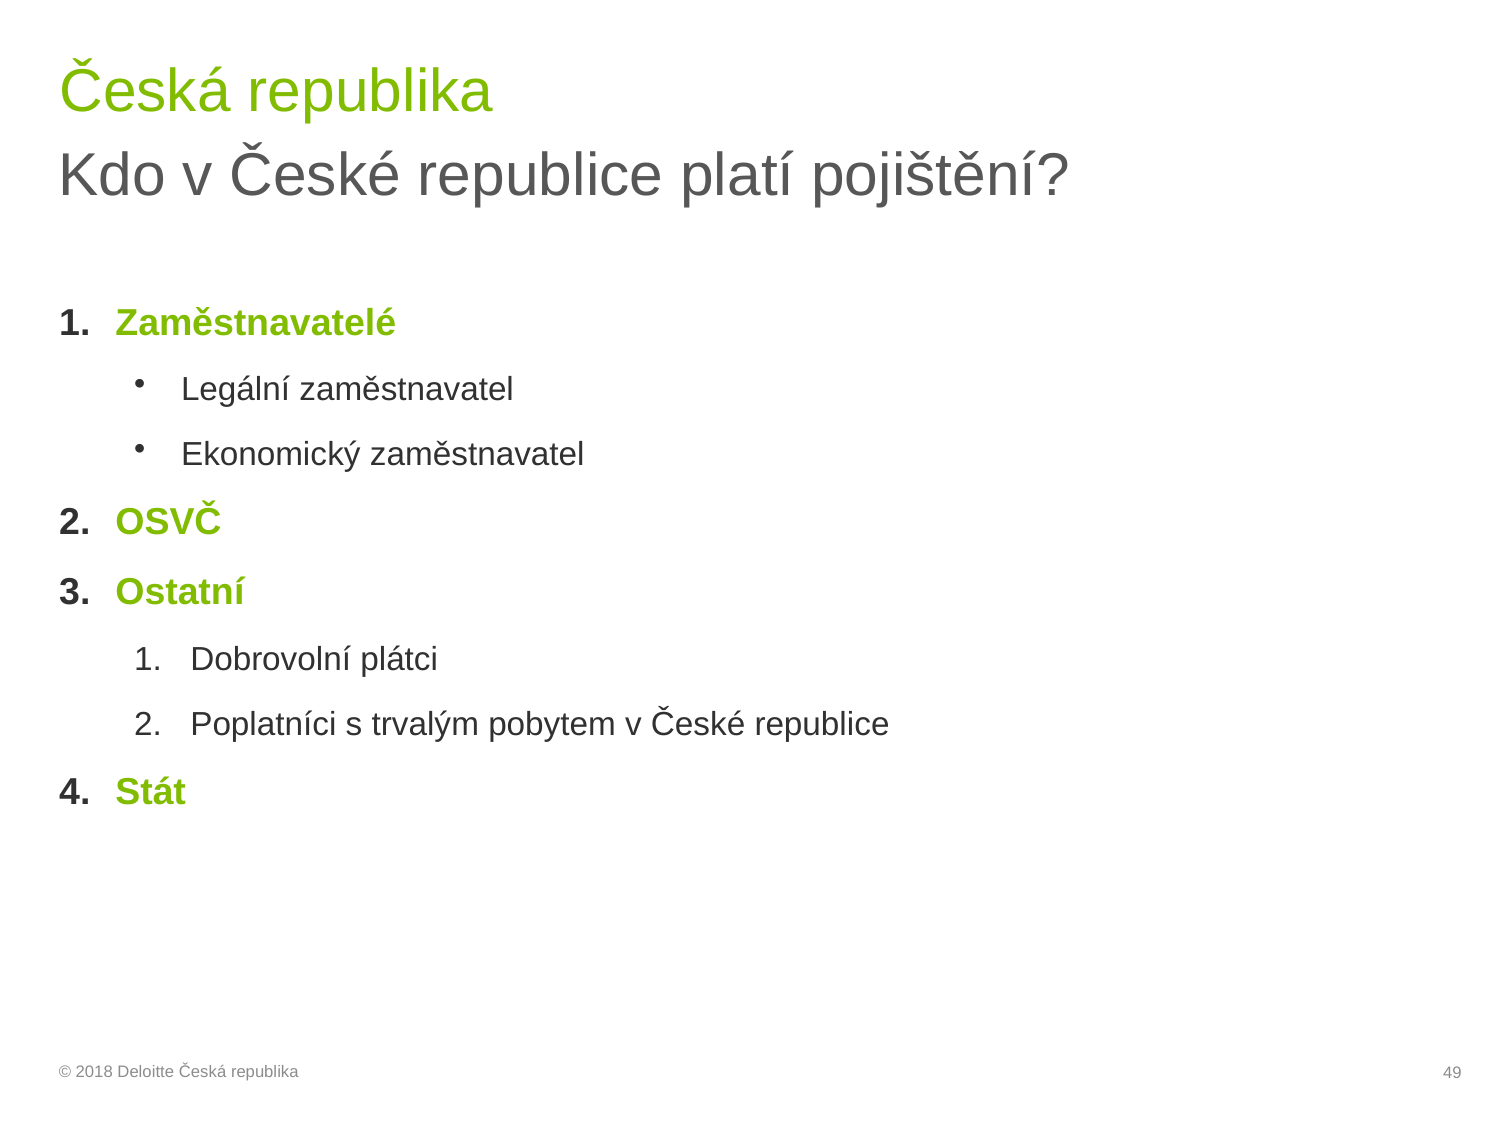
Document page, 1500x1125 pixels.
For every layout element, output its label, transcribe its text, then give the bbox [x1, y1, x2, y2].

list Kdo v České republice platí pojištění? [57, 134, 1459, 289]
title Česká republika [59, 58, 1459, 133]
list Zaměstnavatelé Legální zaměstnavatel Ekonomický zaměstnavatel OSVČ Ostatní Dobrovolní plátci Poplatníci s trvalým pobytem v České republice Stát [58, 297, 1459, 1039]
